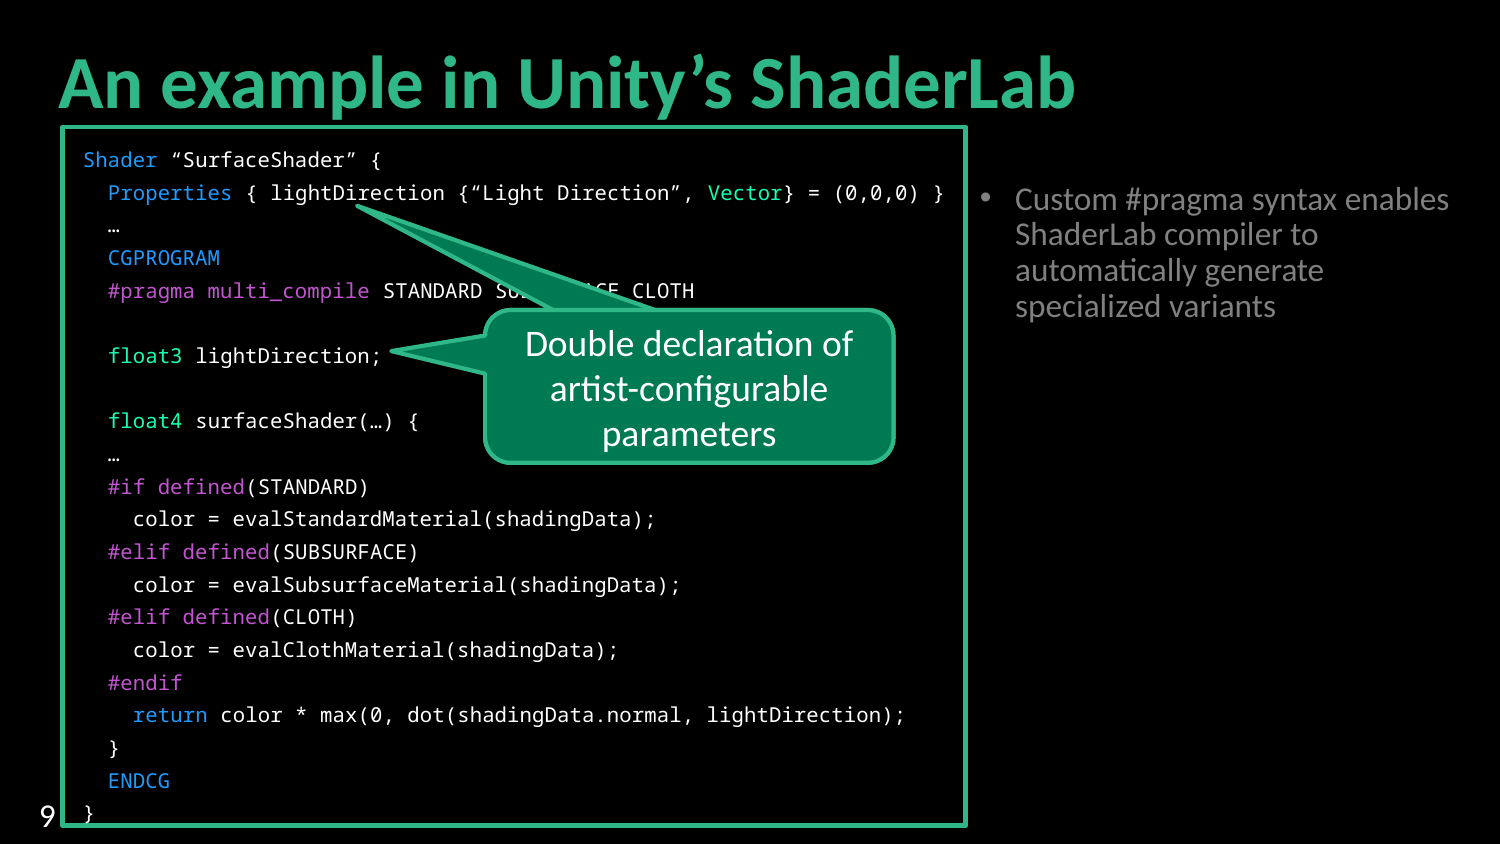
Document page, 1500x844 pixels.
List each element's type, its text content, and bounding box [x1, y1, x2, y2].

text_box Double declaration of artist-configurable parameters [355, 203, 653, 307]
text_box Shader “SurfaceShader” { Properties { lightDirection {“Light Direction”, Vector} = (0,0,0) } … CGPROGRAM #pragma multi_compile STANDARD SUBSURFACE CLOTH float3 lightDirection; float4 surfaceShader(…) { … #if defined(STANDARD) color = evalStandardMaterial(shadingData); #elif defined(SUBSURFACE) color = evalSubsurfaceMaterial(shadingData); #elif defined(CLOTH) color = evalClothMaterial(shadingData); #endif return color * max(0, dot(shadingData.normal, lightDirection); } ENDCG } [62, 139, 966, 826]
slide_number 9 [6, 784, 71, 844]
text_box Custom #pragma syntax enables ShaderLab compiler to automatically generate specialized variants [979, 128, 1459, 721]
text_box Double declaration of artist-configurable parameters [389, 307, 896, 465]
title An example in Unity’s ShaderLab [58, 33, 1457, 139]
